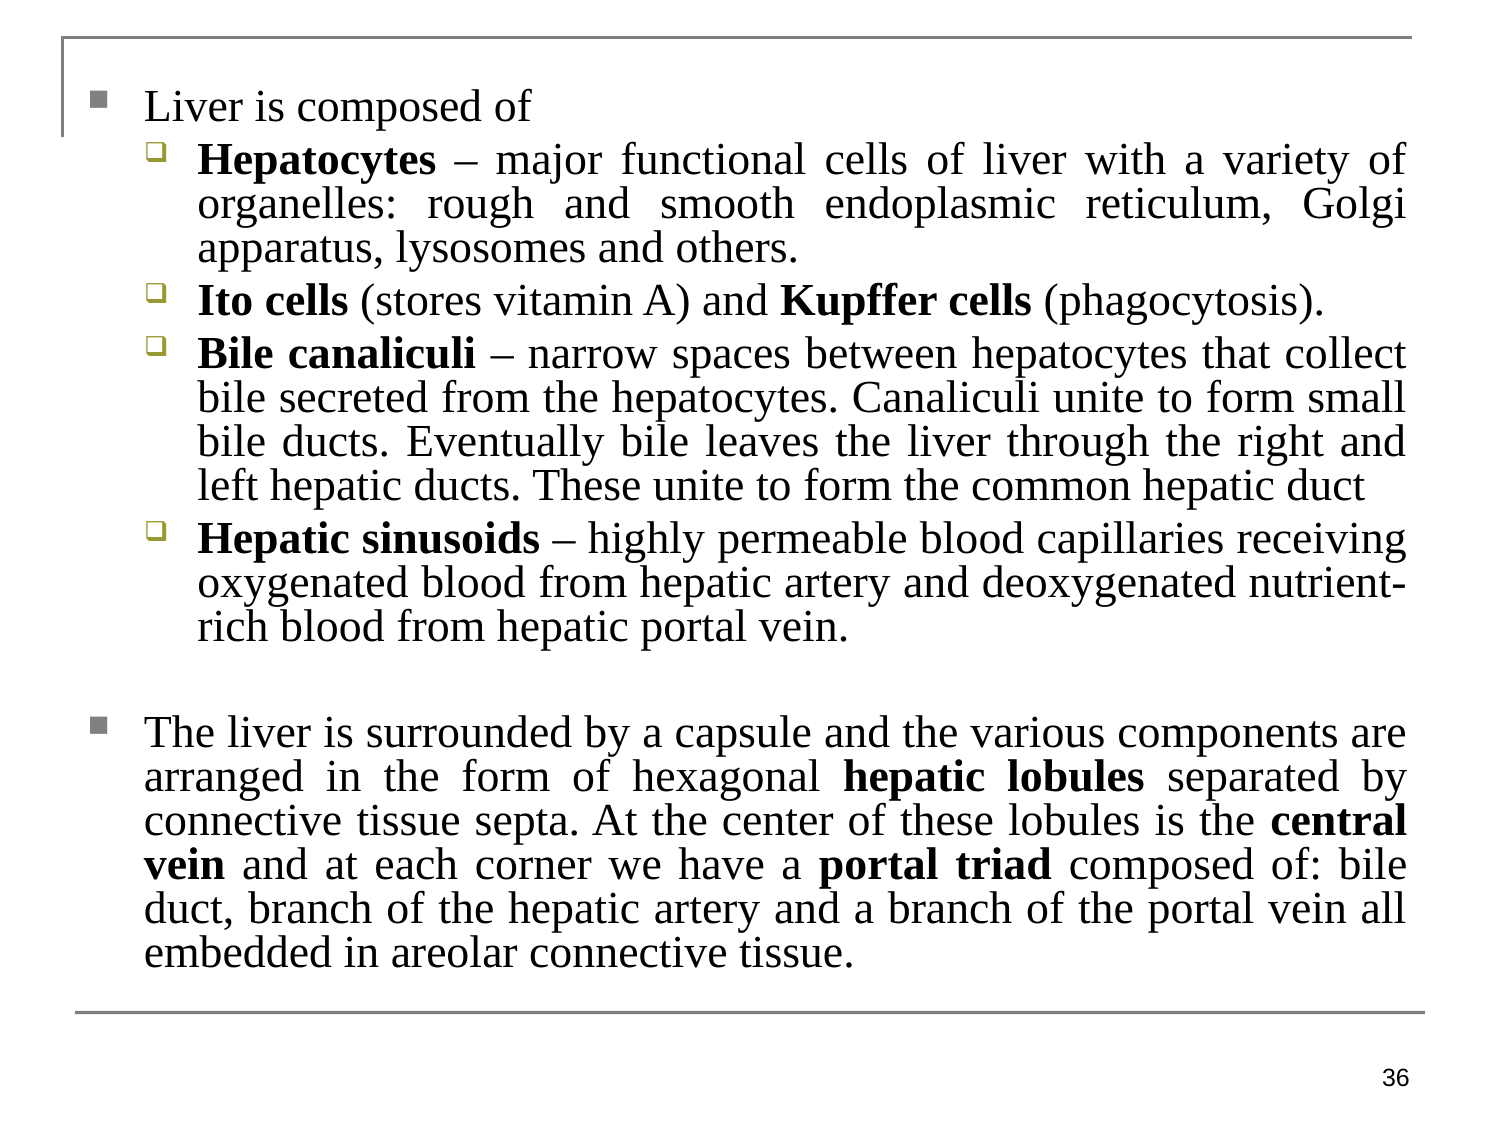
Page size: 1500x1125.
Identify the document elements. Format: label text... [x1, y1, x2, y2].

slide_number 36 [1074, 1023, 1426, 1100]
text_box Liver is composed of Hepatocytes – major functional cells of liver with a variety of organelles: rough and smooth endoplasmic reticulum, Golgi apparatus, lysosomes and others. Ito cells (stores vitamin A) and Kupffer cells (phagocytosis). Bile canaliculi – narrow spaces between hepatocytes that collect bile secreted from the hepatocytes. Canaliculi unite to form small bile ducts. Eventually bile leaves the liver through the right and left hepatic ducts. These unite to form the common hepatic duct Hepatic sinusoids – highly permeable blood capillaries receiving oxygenated blood from hepatic artery and deoxygenated nutrient-rich blood from hepatic portal vein. The liver is surrounded by a capsule and the various components are arranged in the form of hexagonal hepatic lobules separated by connective tissue septa. At the center of these lobules is the central vein and at each corner we have a portal triad composed of: bile duct, branch of the hepatic artery and a branch of the portal vein all embedded in areolar connective tissue. [72, 79, 1423, 993]
